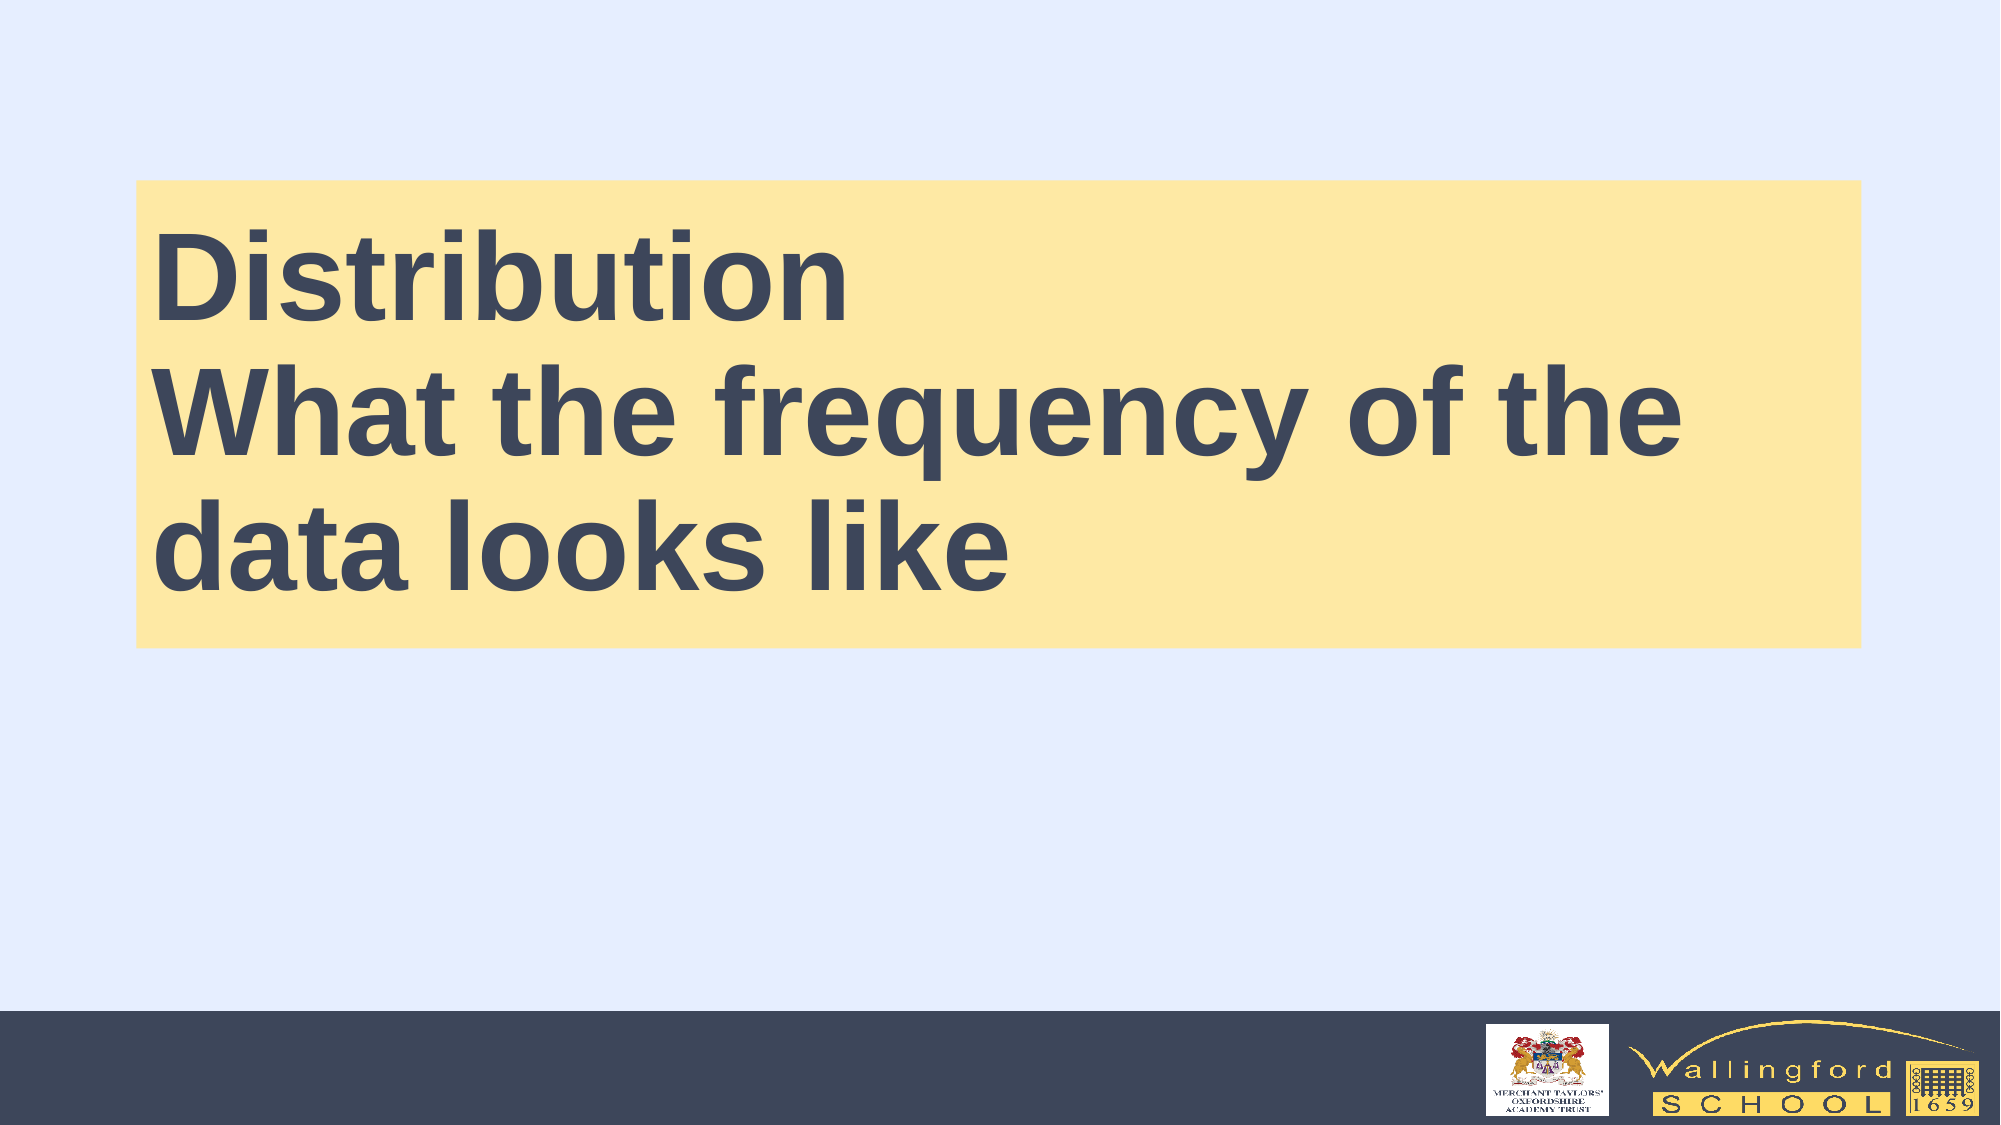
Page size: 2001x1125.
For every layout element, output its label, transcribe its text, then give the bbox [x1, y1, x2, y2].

picture [1627, 1020, 1979, 1116]
title Distribution What the frequency of the data looks like [136, 180, 1862, 649]
picture [1486, 1024, 1609, 1116]
